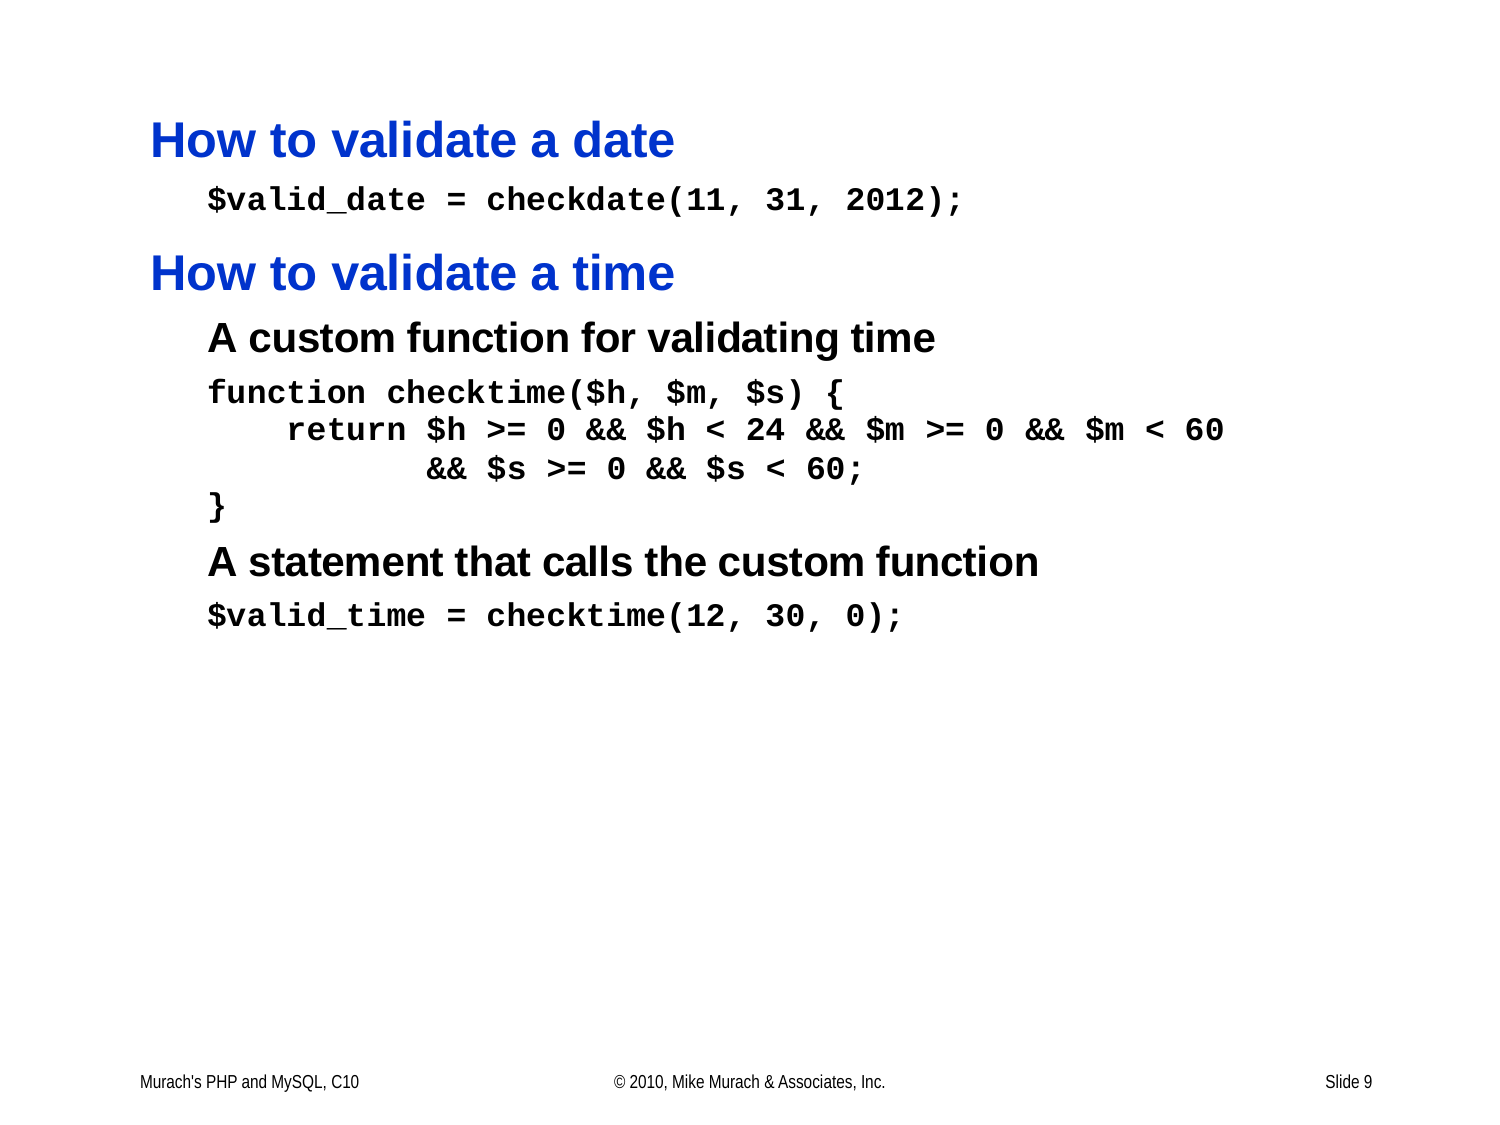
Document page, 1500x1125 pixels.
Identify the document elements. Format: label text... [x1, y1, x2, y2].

slide_number Murach's PHP and MySQL, C10 [125, 1025, 450, 1100]
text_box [149, 112, 1352, 637]
footer © 2010, Mike Murach & Associates, Inc. [474, 1025, 1025, 1100]
slide_number Slide 9 [1074, 1025, 1388, 1100]
